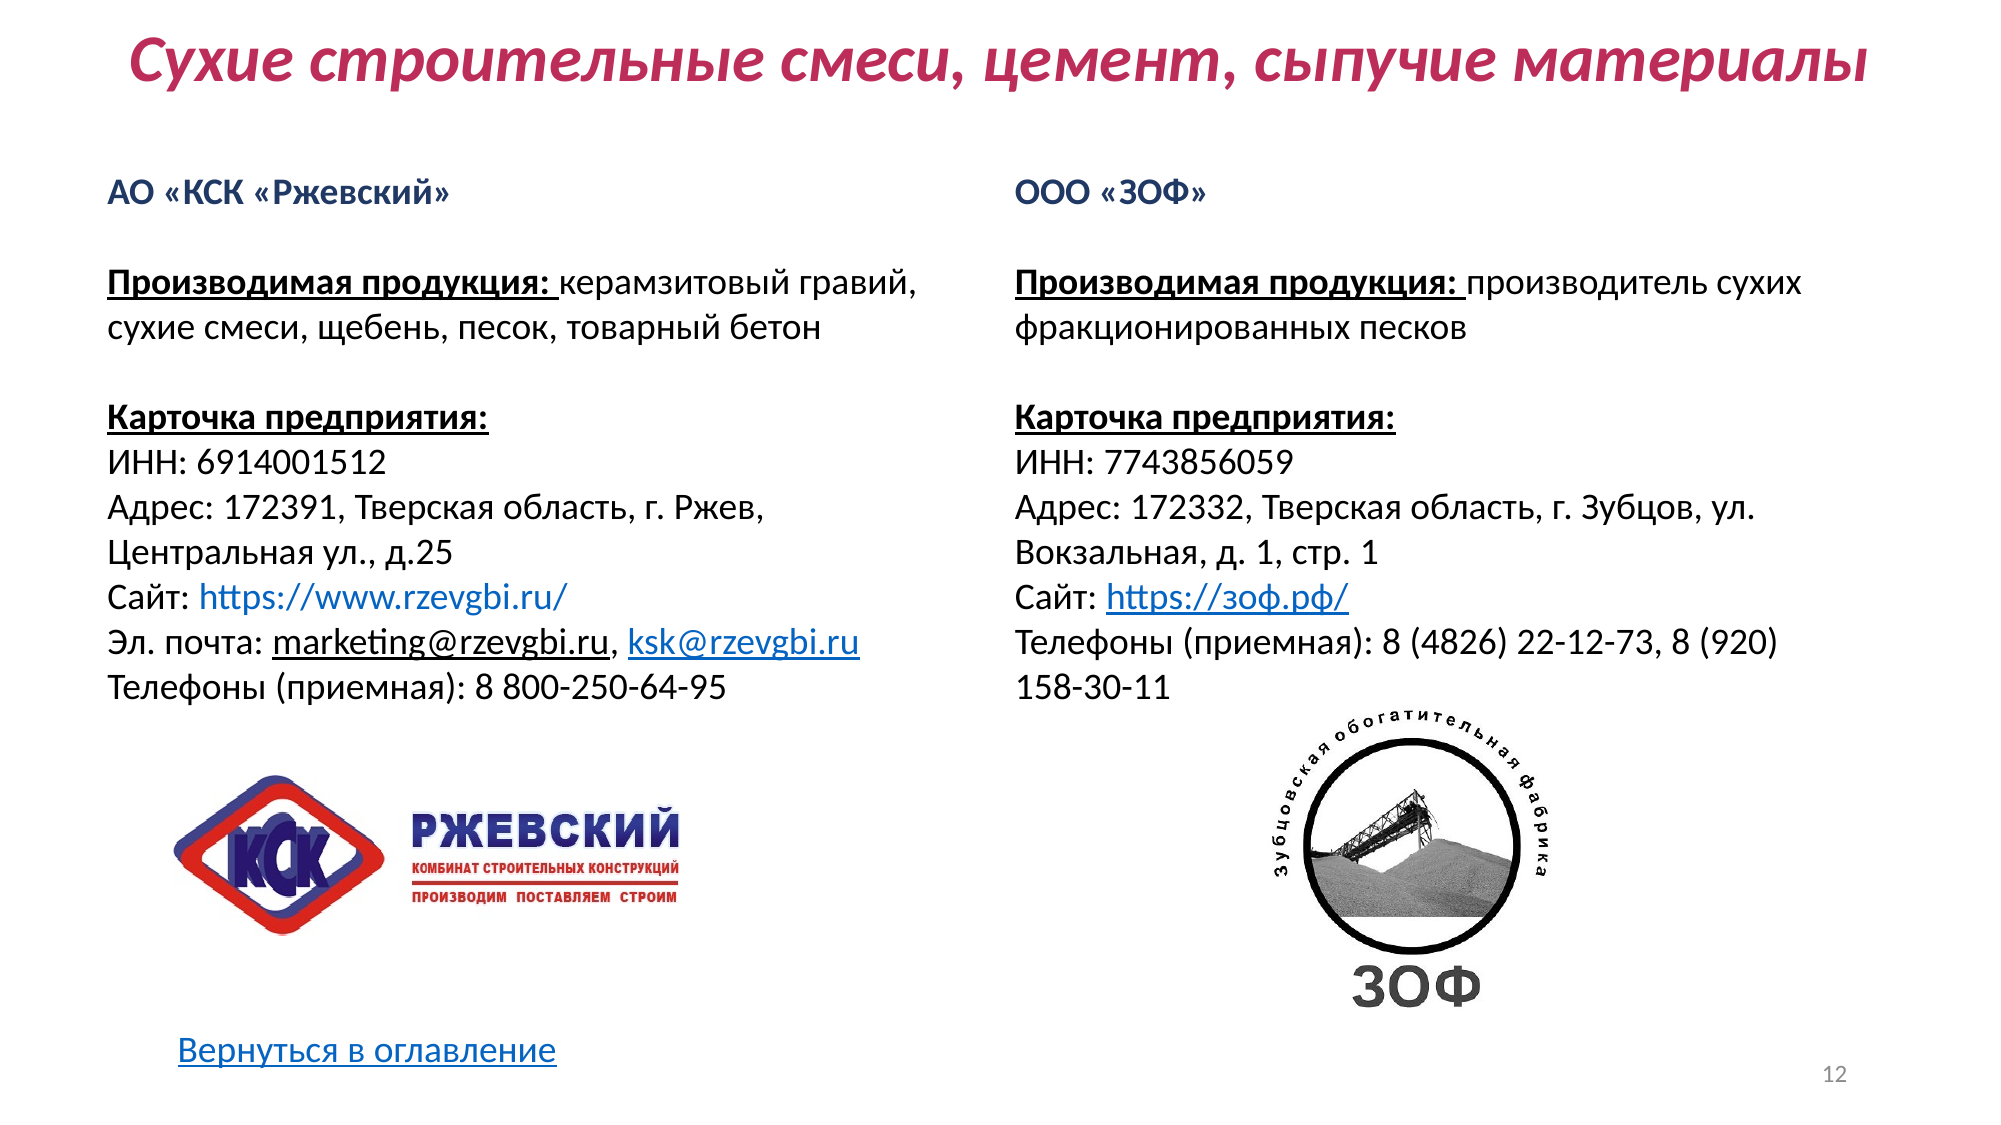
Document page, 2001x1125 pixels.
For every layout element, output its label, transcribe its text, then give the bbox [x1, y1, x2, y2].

text_box АО «КСК «Ржевский» Производимая продукция: керамзитовый гравий, сухие смеси, щебень, песок, товарный бетон Карточка предприятия: ИНН: 6914001512 Адрес: 172391, Тверская область, г. Ржев, Центральная ул., д.25 Сайт: https://www.rzevgbi.ru/ Эл. почта: marketing@rzevgbi.ru, ksk@rzevgbi.ru Телефоны (приемная): 8 800-250-64-95 [92, 159, 943, 1018]
text_box Вернуться в оглавление [0, 1017, 878, 1078]
text_box ООО «ЗОФ» Производимая продукция: производитель сухих фракционированных песков Карточка предприятия: ИНН: 7743856059 Адрес: 172332, Тверская область, г. Зубцов, ул. Вокзальная, д. 1, стр. 1 Сайт: https://зоф.рф/ Телефоны (приемная): 8 (4826) 22-12-73, 8 (920) 158-30-11 [999, 159, 1850, 1018]
picture [173, 775, 680, 936]
picture [1259, 698, 1565, 1014]
text_box Сухие строительные смеси, цемент, сыпучие материалы [0, 7, 2000, 103]
slide_number 12 [1412, 1042, 1863, 1103]
